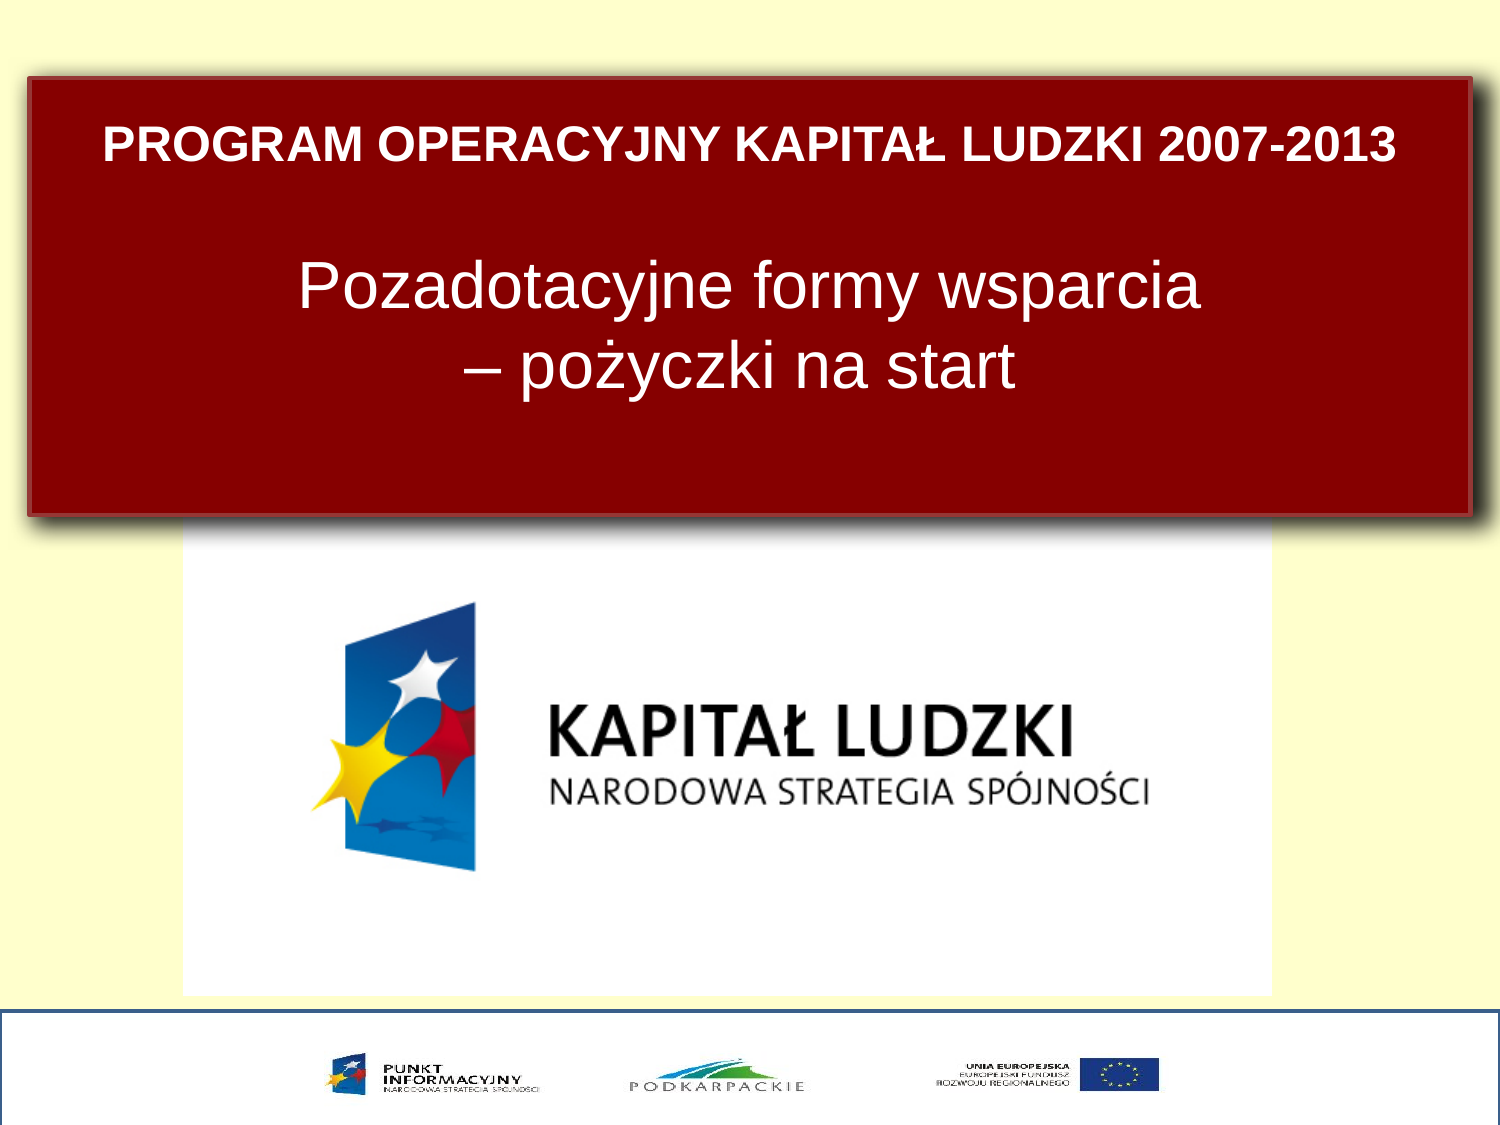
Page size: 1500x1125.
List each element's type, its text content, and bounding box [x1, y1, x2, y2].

picture [182, 479, 1273, 996]
text_box [0, 1009, 1500, 1125]
title PROGRAM OPERACYJNY KAPITAŁ LUDZKI 2007-2013 Pozadotacyjne formy wsparcia – pożyczki na start [27, 76, 1473, 517]
picture [324, 1022, 1211, 1125]
